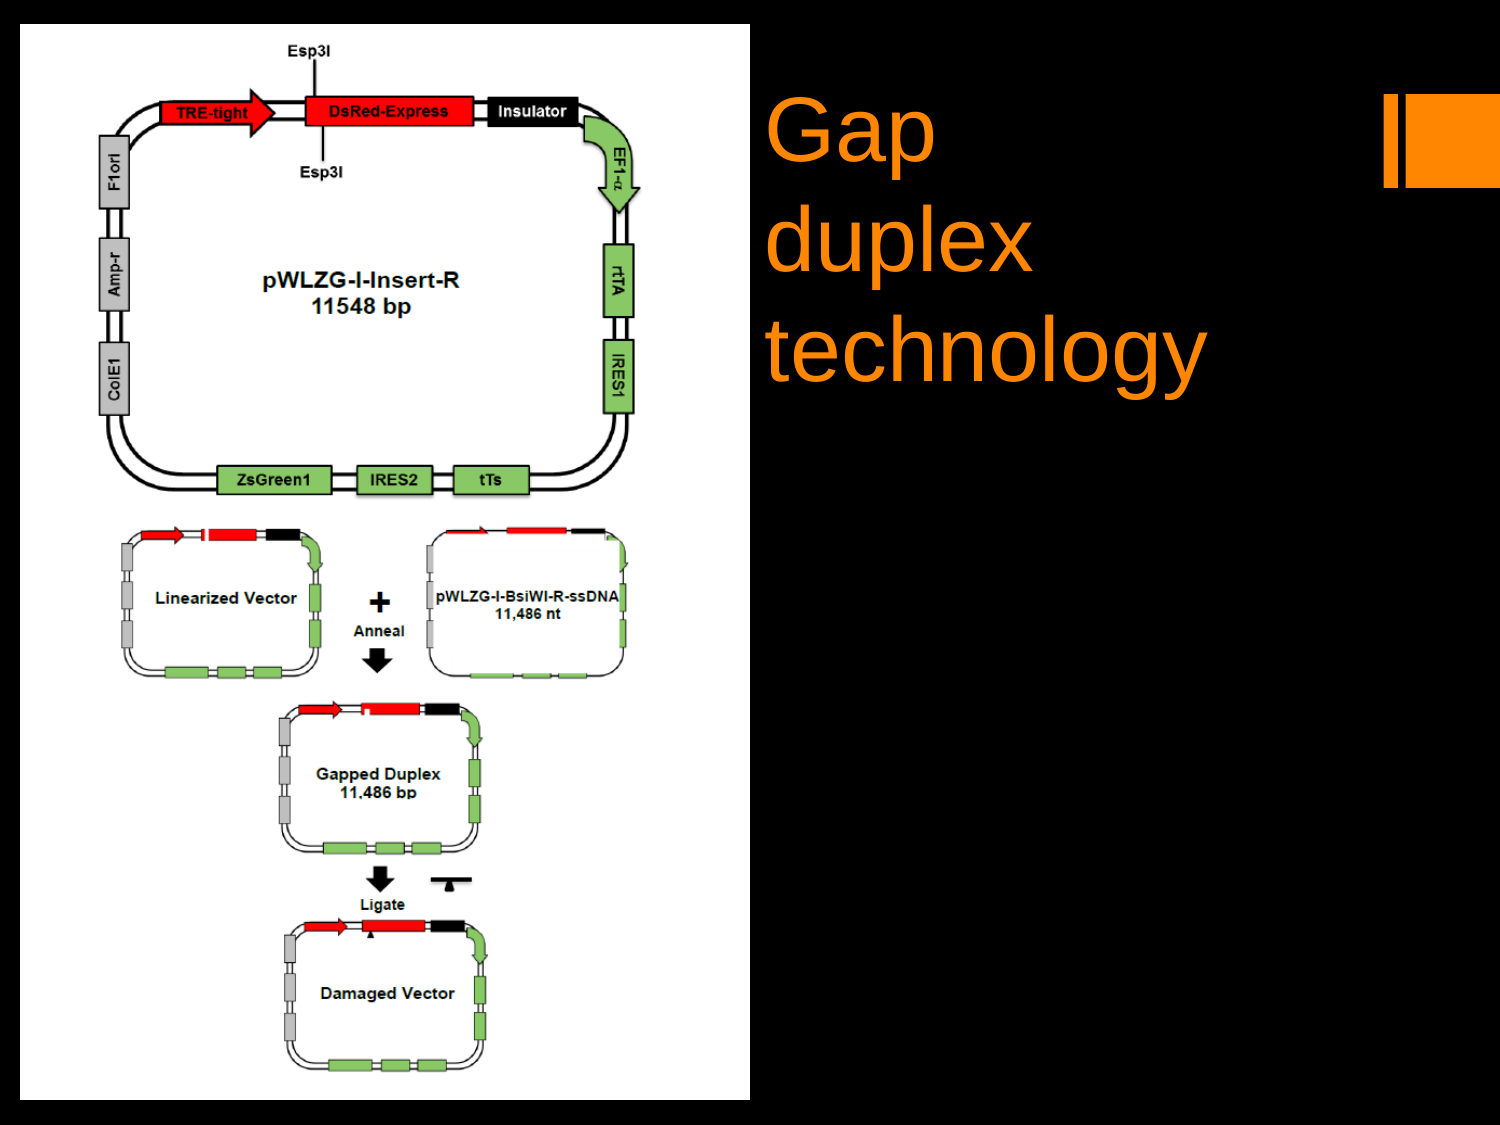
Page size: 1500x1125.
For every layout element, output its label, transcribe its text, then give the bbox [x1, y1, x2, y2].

picture [19, 24, 751, 1100]
text_box Gap duplex technology [754, 62, 1238, 408]
